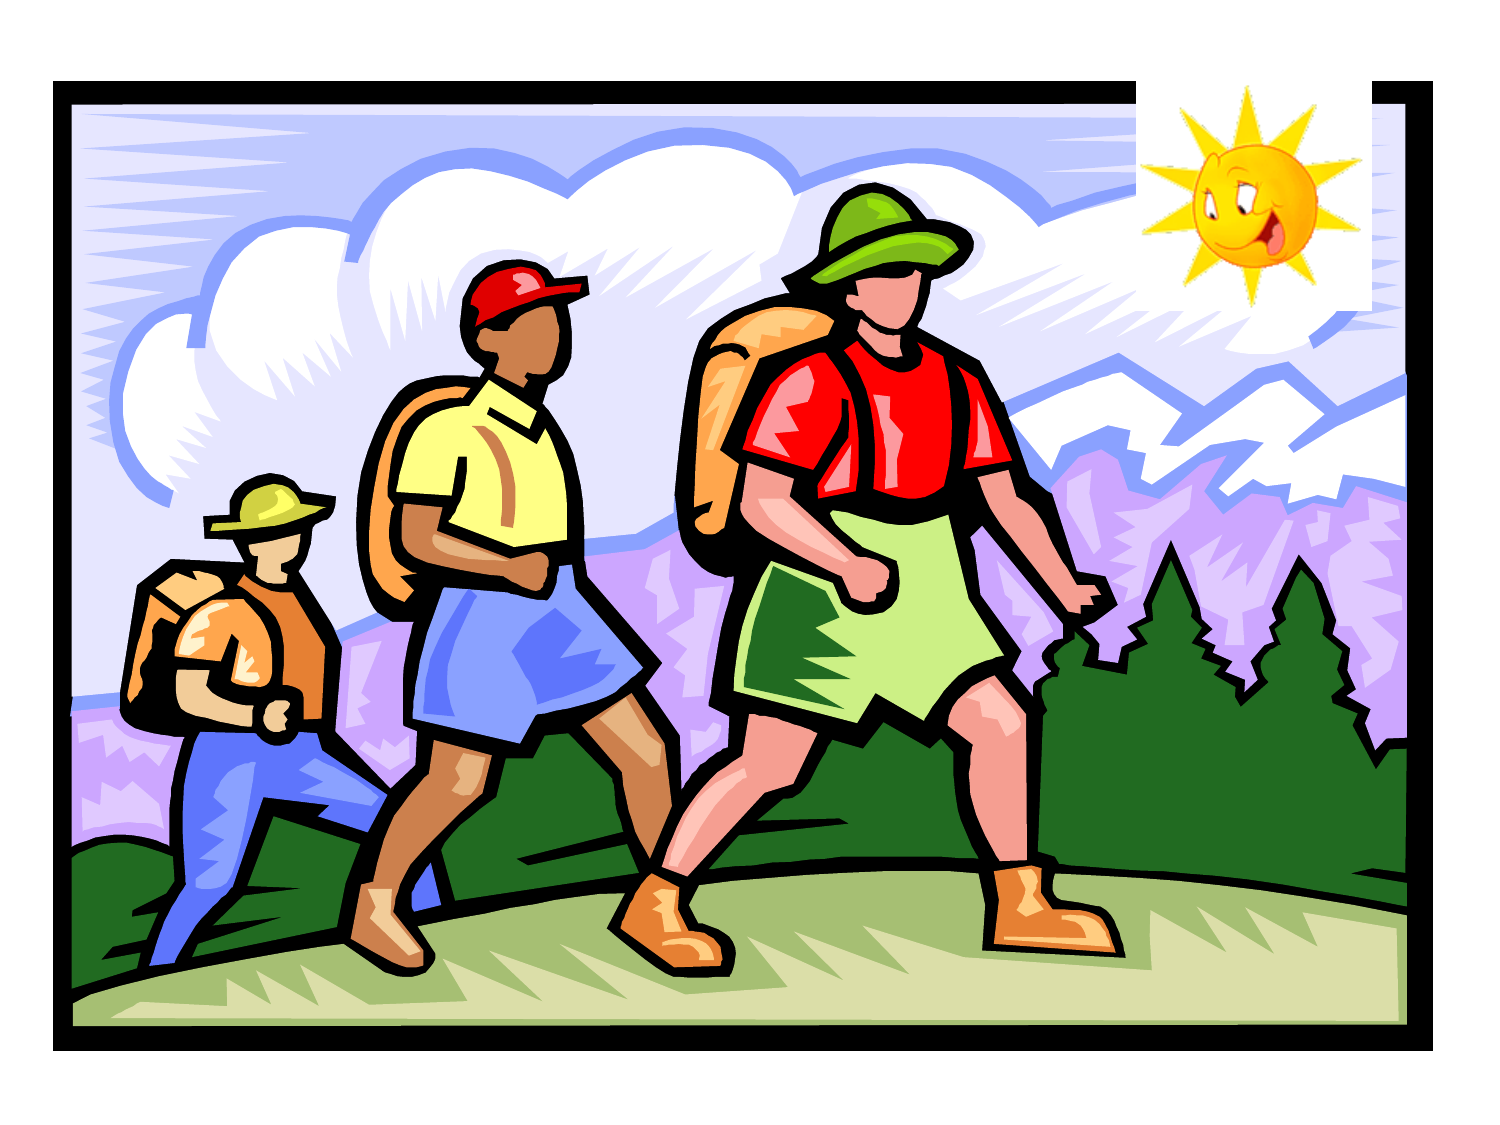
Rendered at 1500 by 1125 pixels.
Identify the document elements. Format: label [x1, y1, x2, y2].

picture [52, 66, 1448, 1066]
